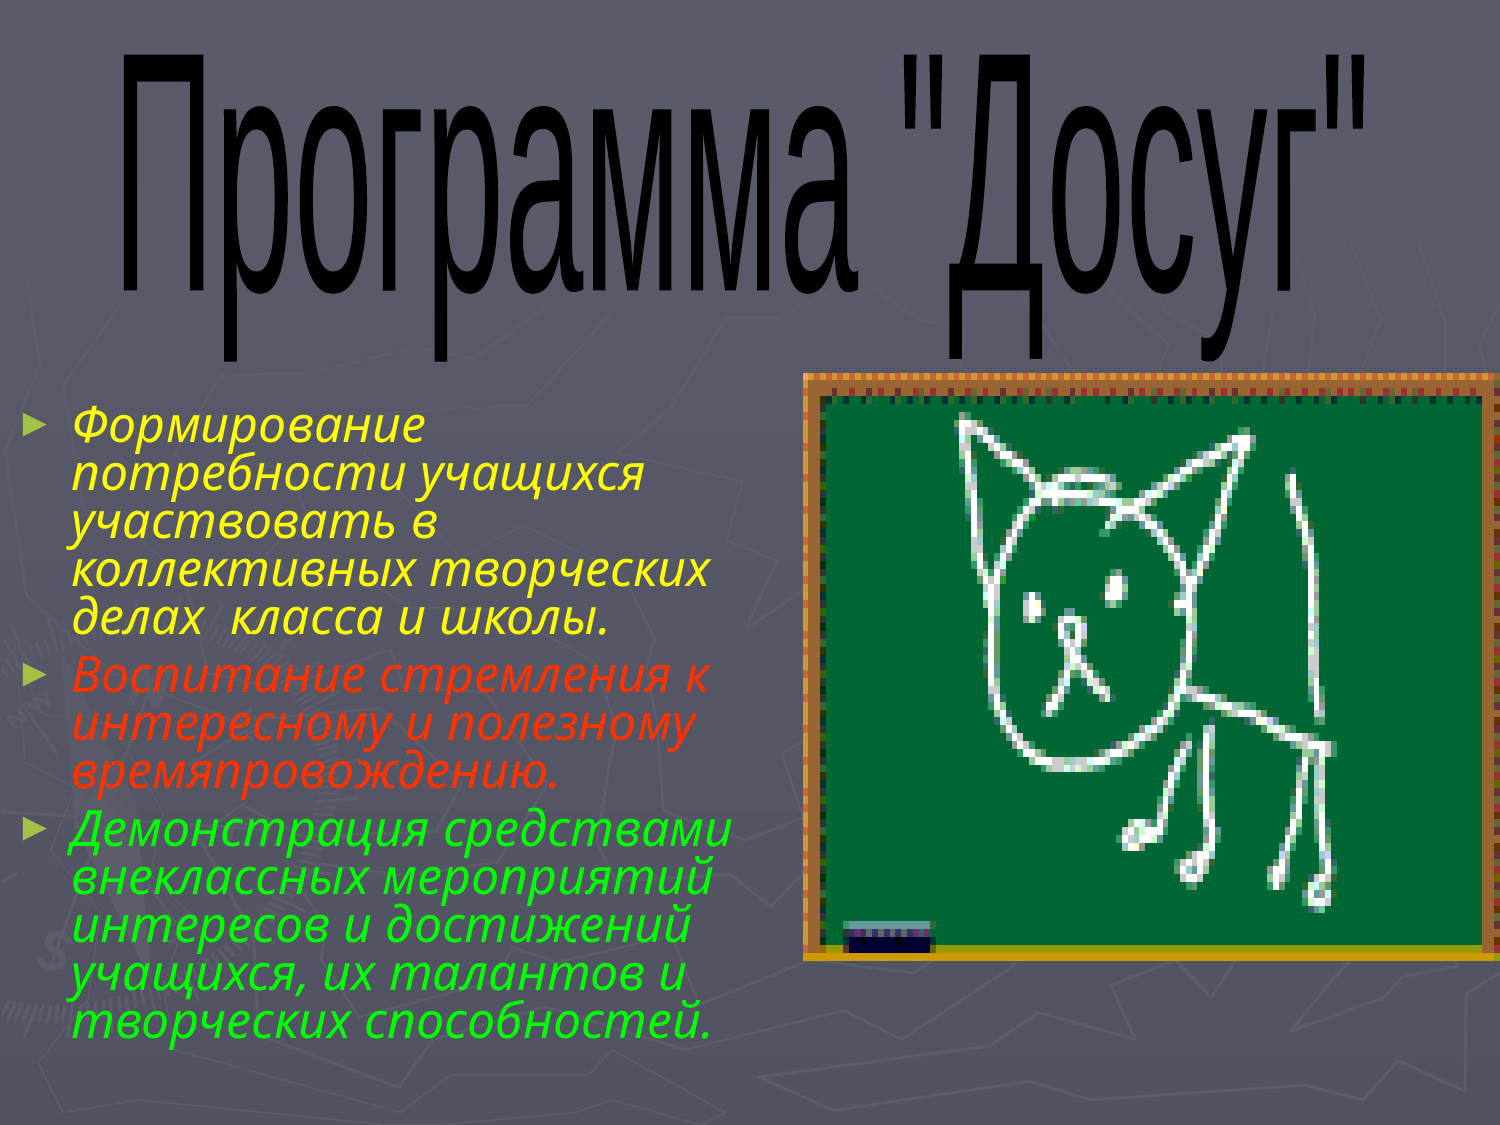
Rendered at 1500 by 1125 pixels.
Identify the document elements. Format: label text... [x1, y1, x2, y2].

list Формирование потребности учащихся участвовать в коллективных творческих делах класса и школы. Воспитание стремления к интересному и полезному времяпровождению. Демонстрация средствами внеклассных мероприятий интересов и достижений учащихся, их талантов и творческих способностей. [0, 396, 772, 1083]
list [802, 373, 1500, 962]
